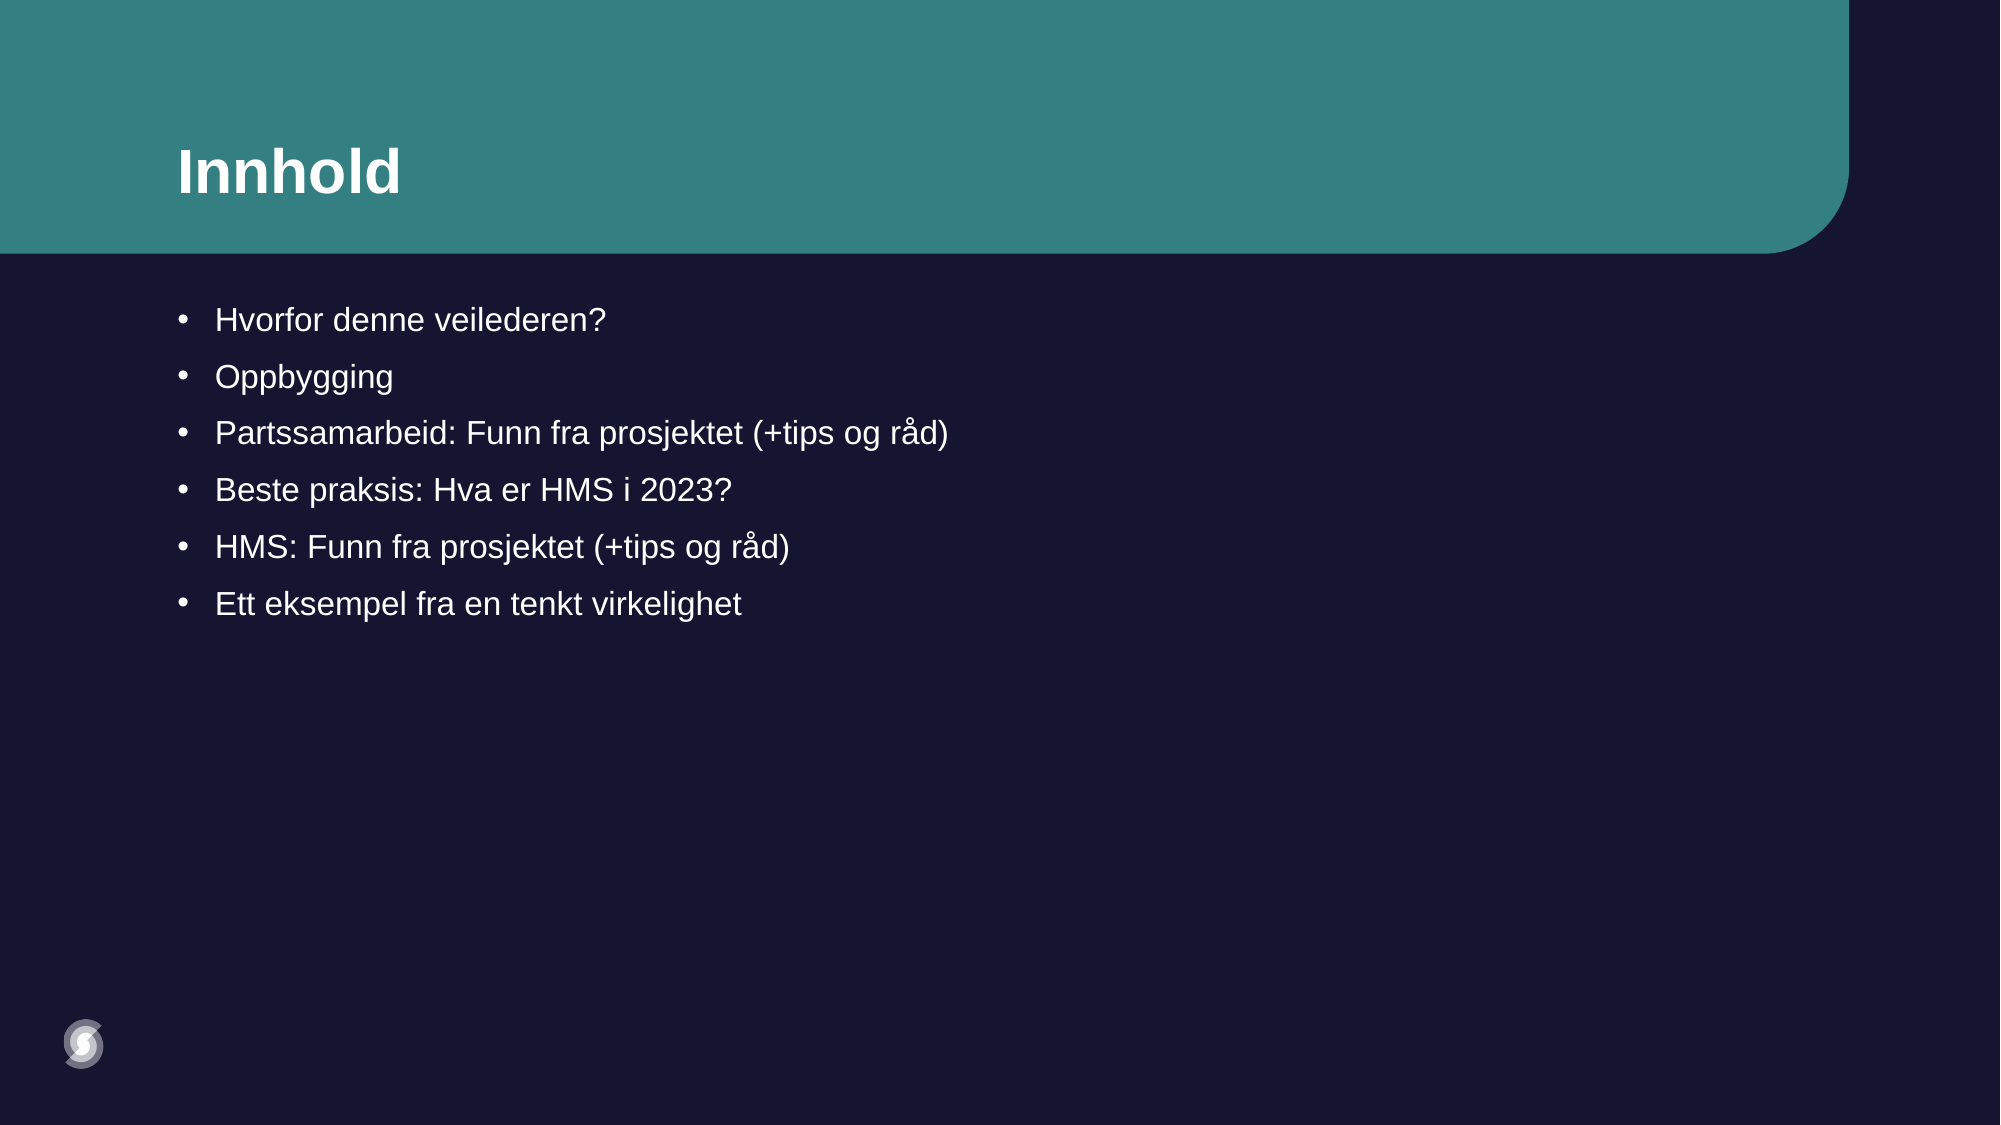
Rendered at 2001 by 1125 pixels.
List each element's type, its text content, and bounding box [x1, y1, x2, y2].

list Hvorfor denne veilederen? Oppbygging Partssamarbeid: Funn fra prosjektet (+tips og råd) Beste praksis: Hva er HMS i 2023? HMS: Funn fra prosjektet (+tips og råd) Ett eksempel fra en tenkt virkelighet [162, 295, 1838, 957]
picture [63, 1019, 111, 1069]
title Innhold [162, 63, 1793, 215]
